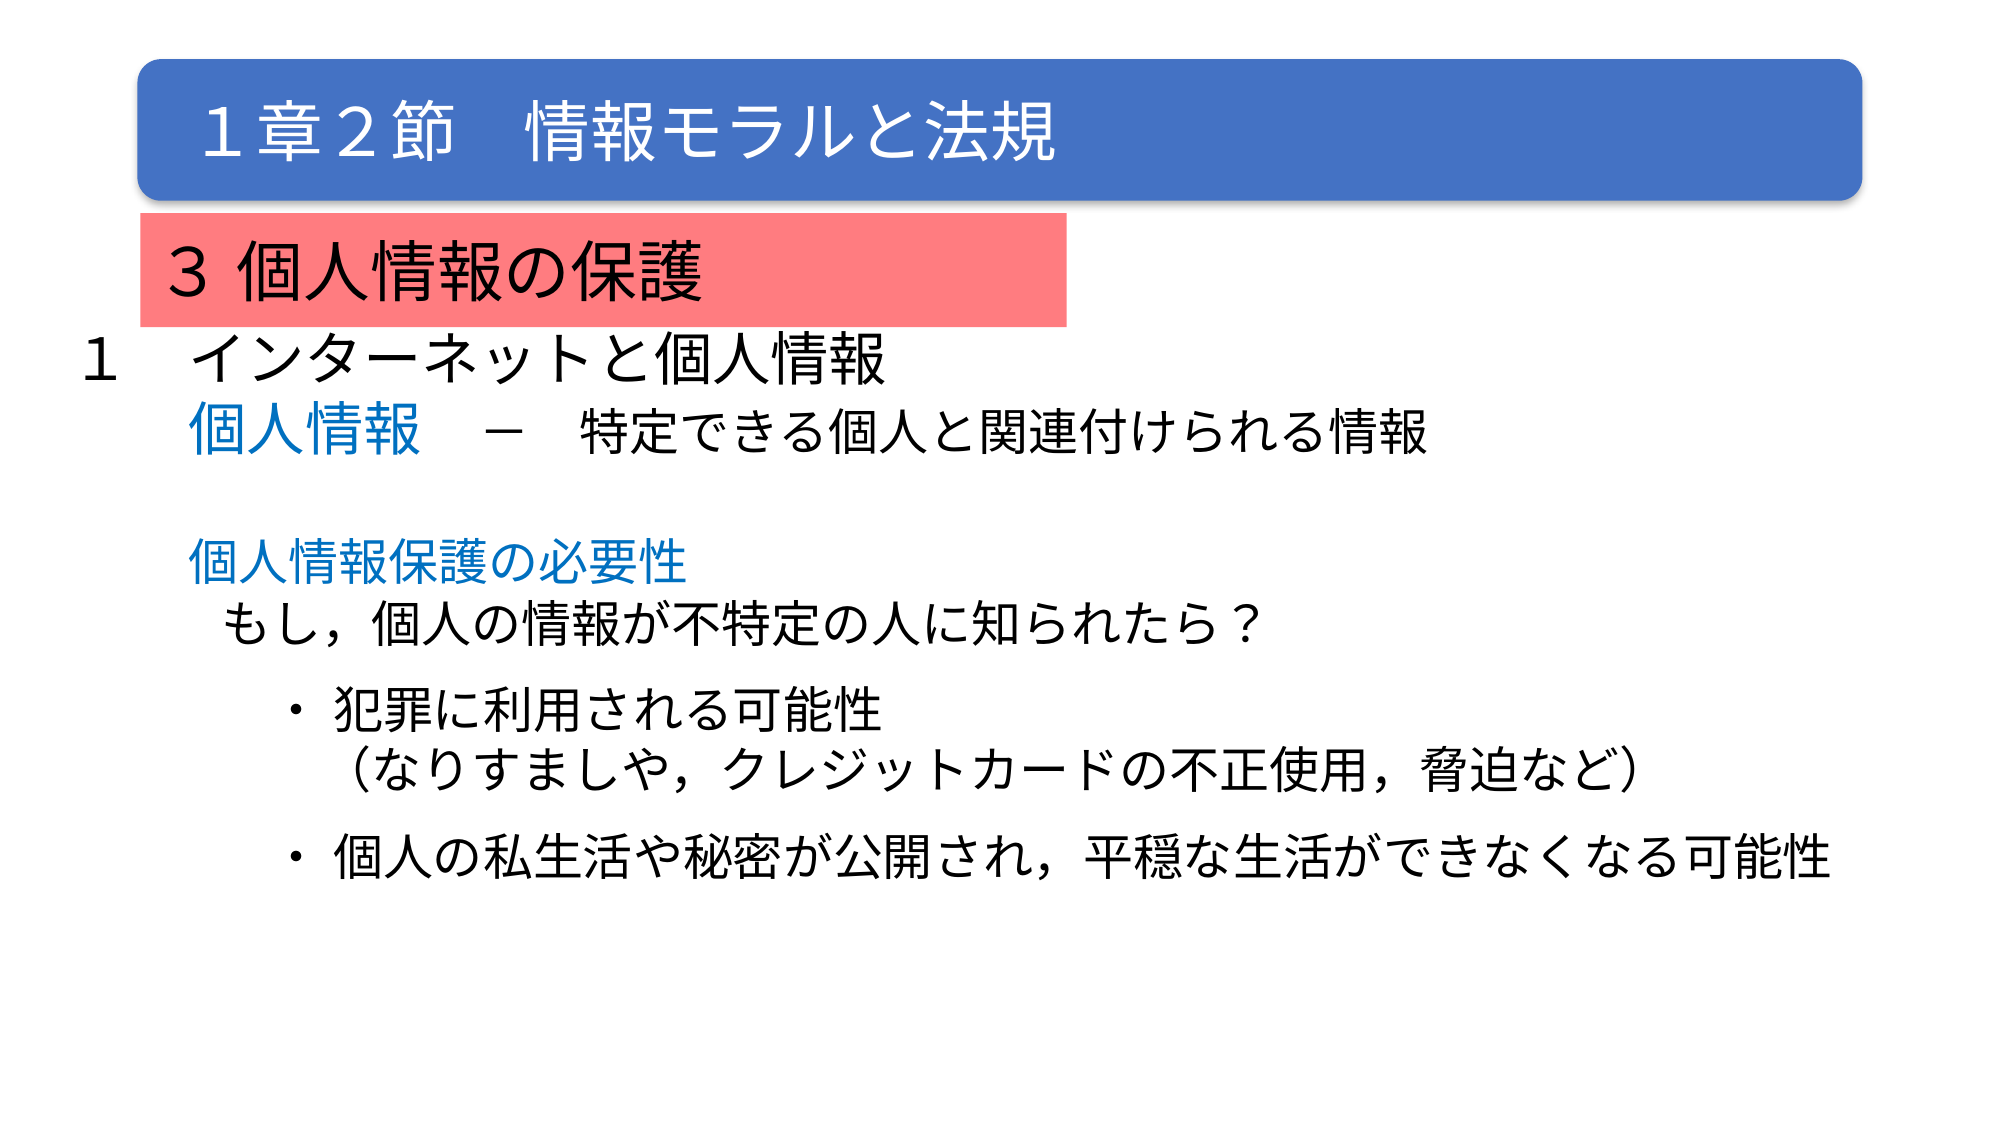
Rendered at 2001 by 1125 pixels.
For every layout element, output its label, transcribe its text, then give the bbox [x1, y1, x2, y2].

text_box １ インターネットと個人情報 個人情報 － 特定できる個人と関連付けられる情報 個人情報保護の必要性 もし，個人の情報が不特定の人に知られたら？ ・ 犯罪に利用される可能性 （なりすましや，クレジットカードの不正使用，脅迫など） ・ 個人の私生活や秘密が公開され，平穏な生活ができなくなる可能性 [57, 315, 1977, 979]
text_box ３ 個人情報の保護 [139, 212, 1068, 315]
